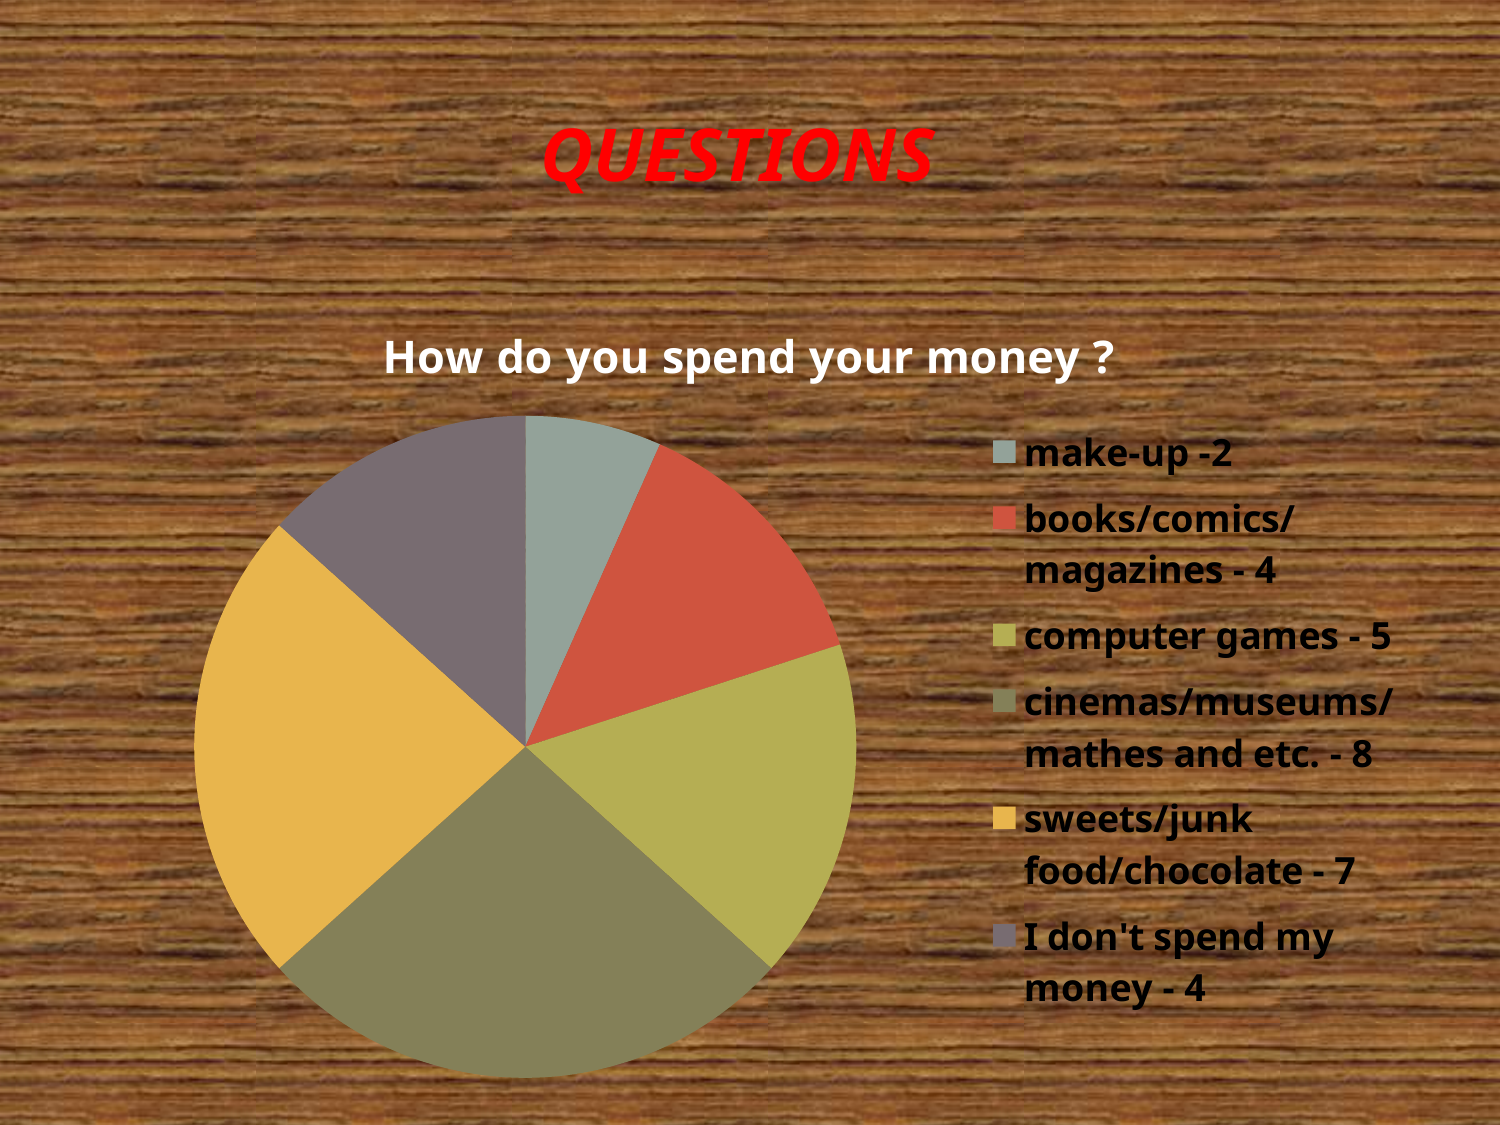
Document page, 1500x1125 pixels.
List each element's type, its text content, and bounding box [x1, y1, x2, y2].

chart [74, 287, 1424, 1095]
title Questions [69, 66, 1425, 238]
picture [0, 0, 1500, 1125]
